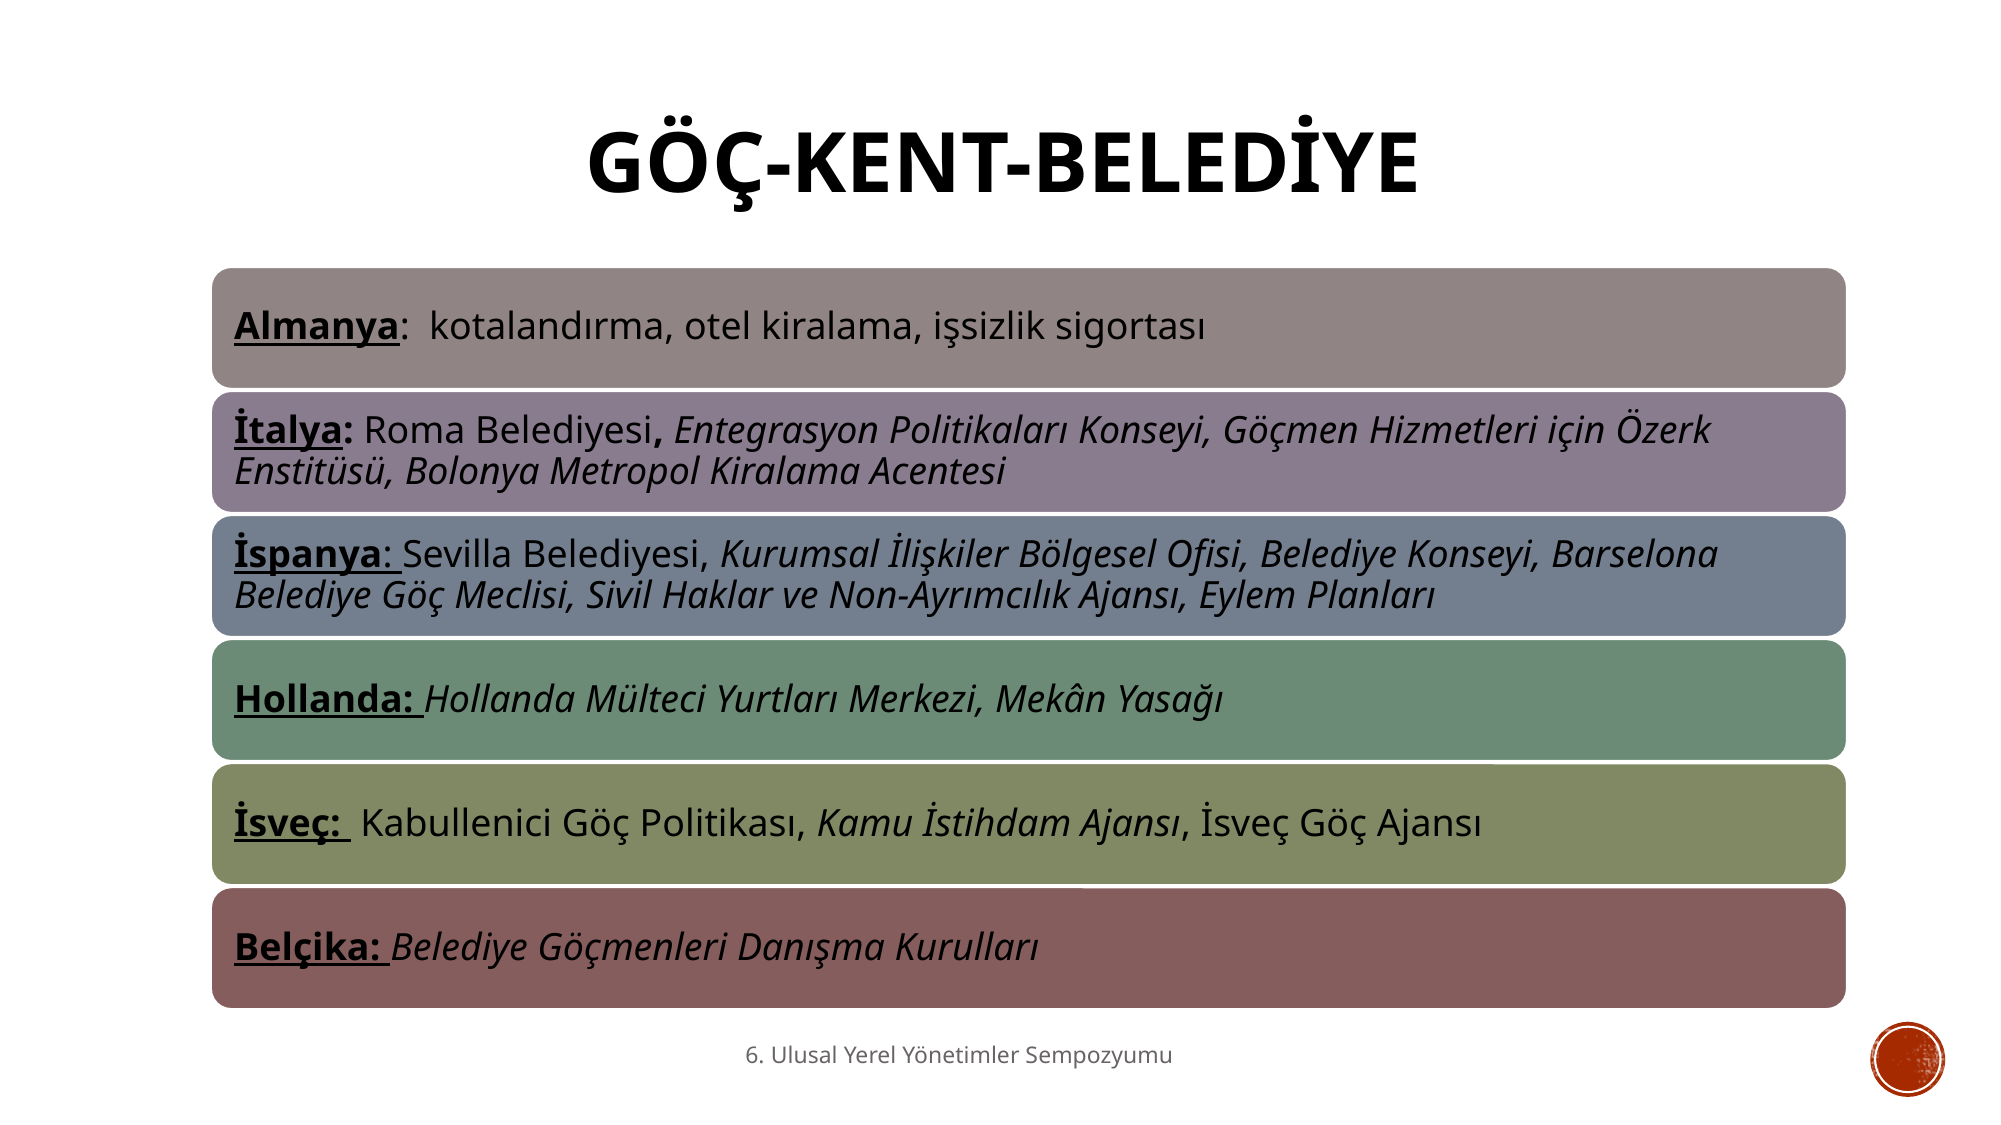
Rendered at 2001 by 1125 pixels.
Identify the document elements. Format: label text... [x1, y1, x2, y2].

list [212, 268, 1846, 1008]
title GÖÇ-KENT-BELEDİYE [178, 34, 1829, 298]
footer 6. Ulusal Yerel Yönetimler Sempozyumu [440, 1024, 1479, 1085]
